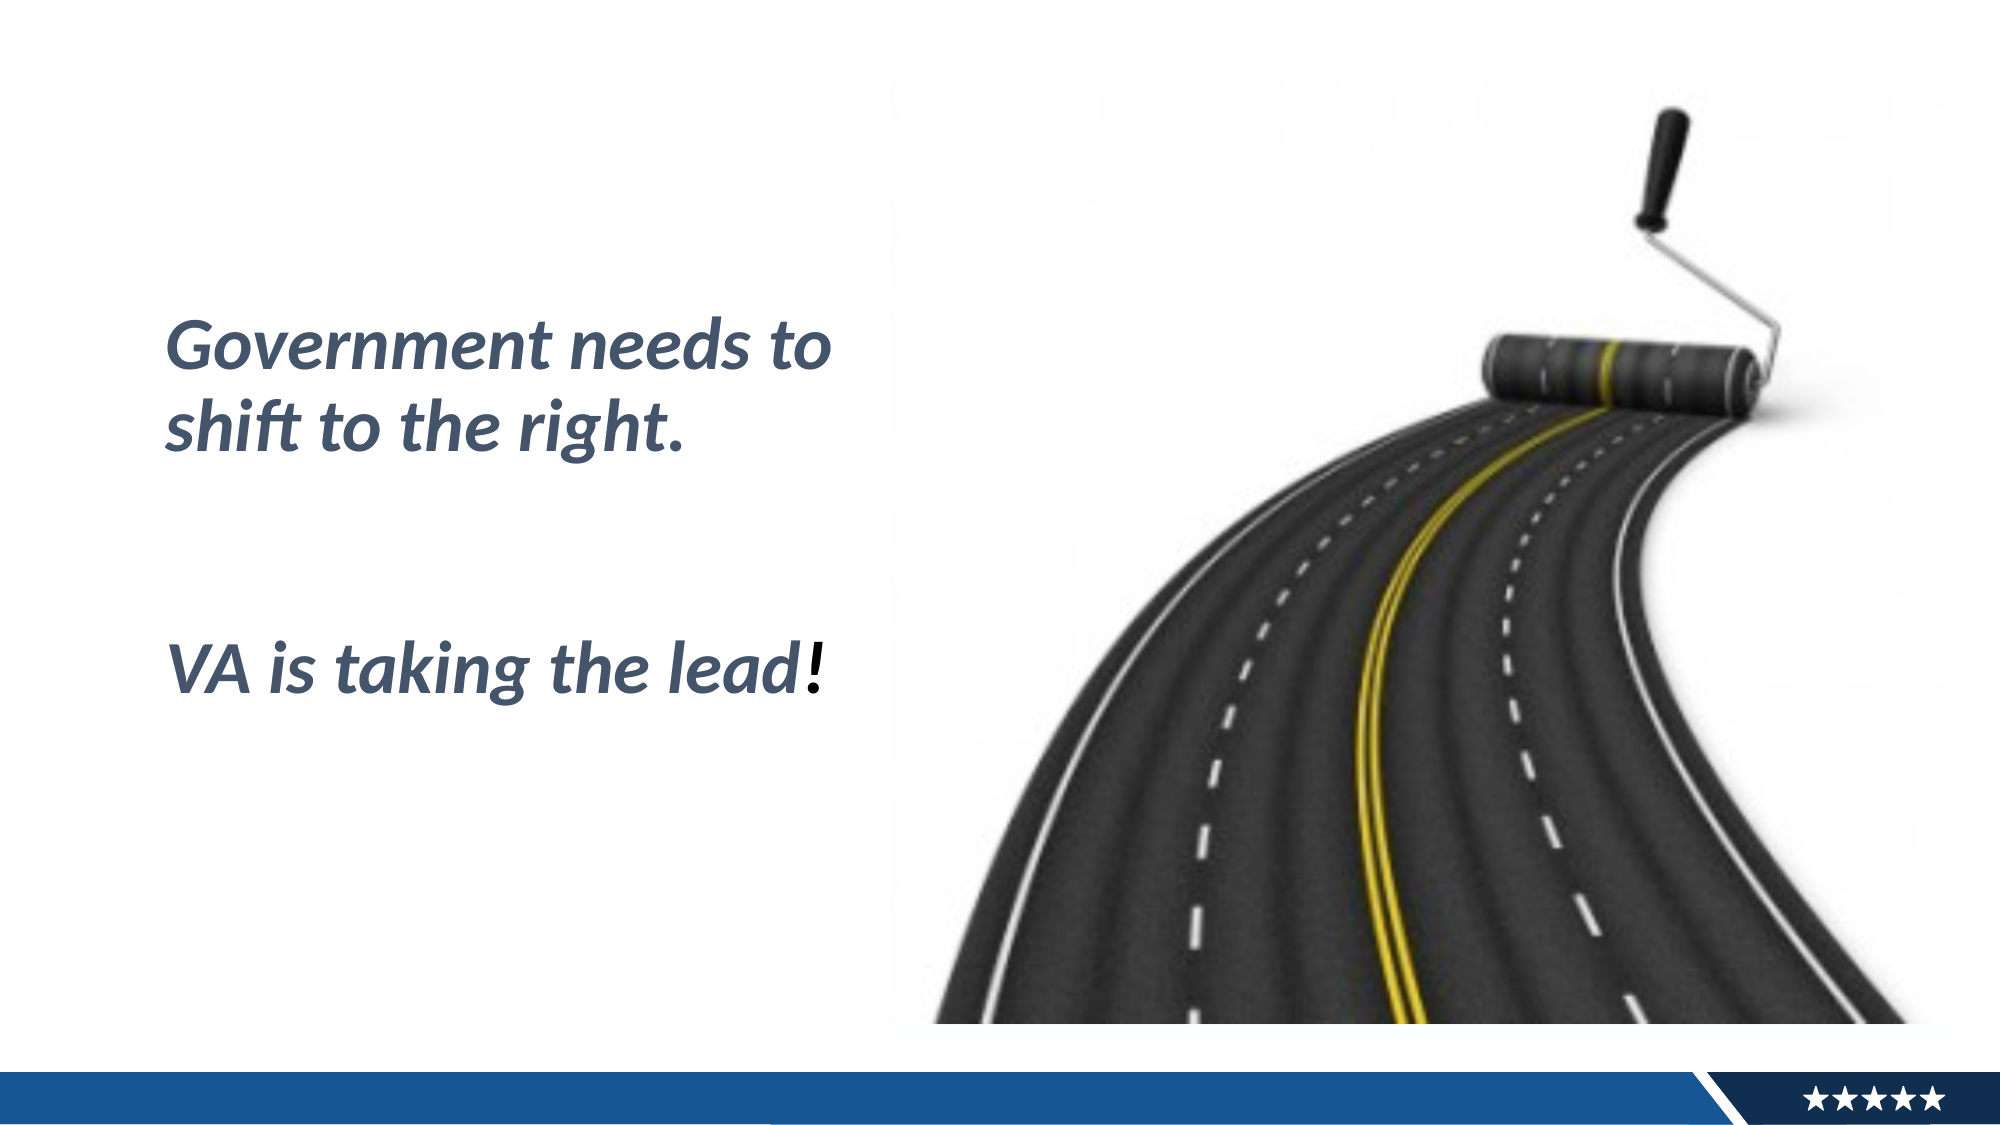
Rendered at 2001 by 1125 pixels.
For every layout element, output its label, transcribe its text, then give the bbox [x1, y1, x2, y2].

picture [888, 77, 1948, 1048]
title Government needs to shift to the right. VA is taking the lead! [145, 204, 888, 721]
picture [0, 1072, 2000, 1125]
